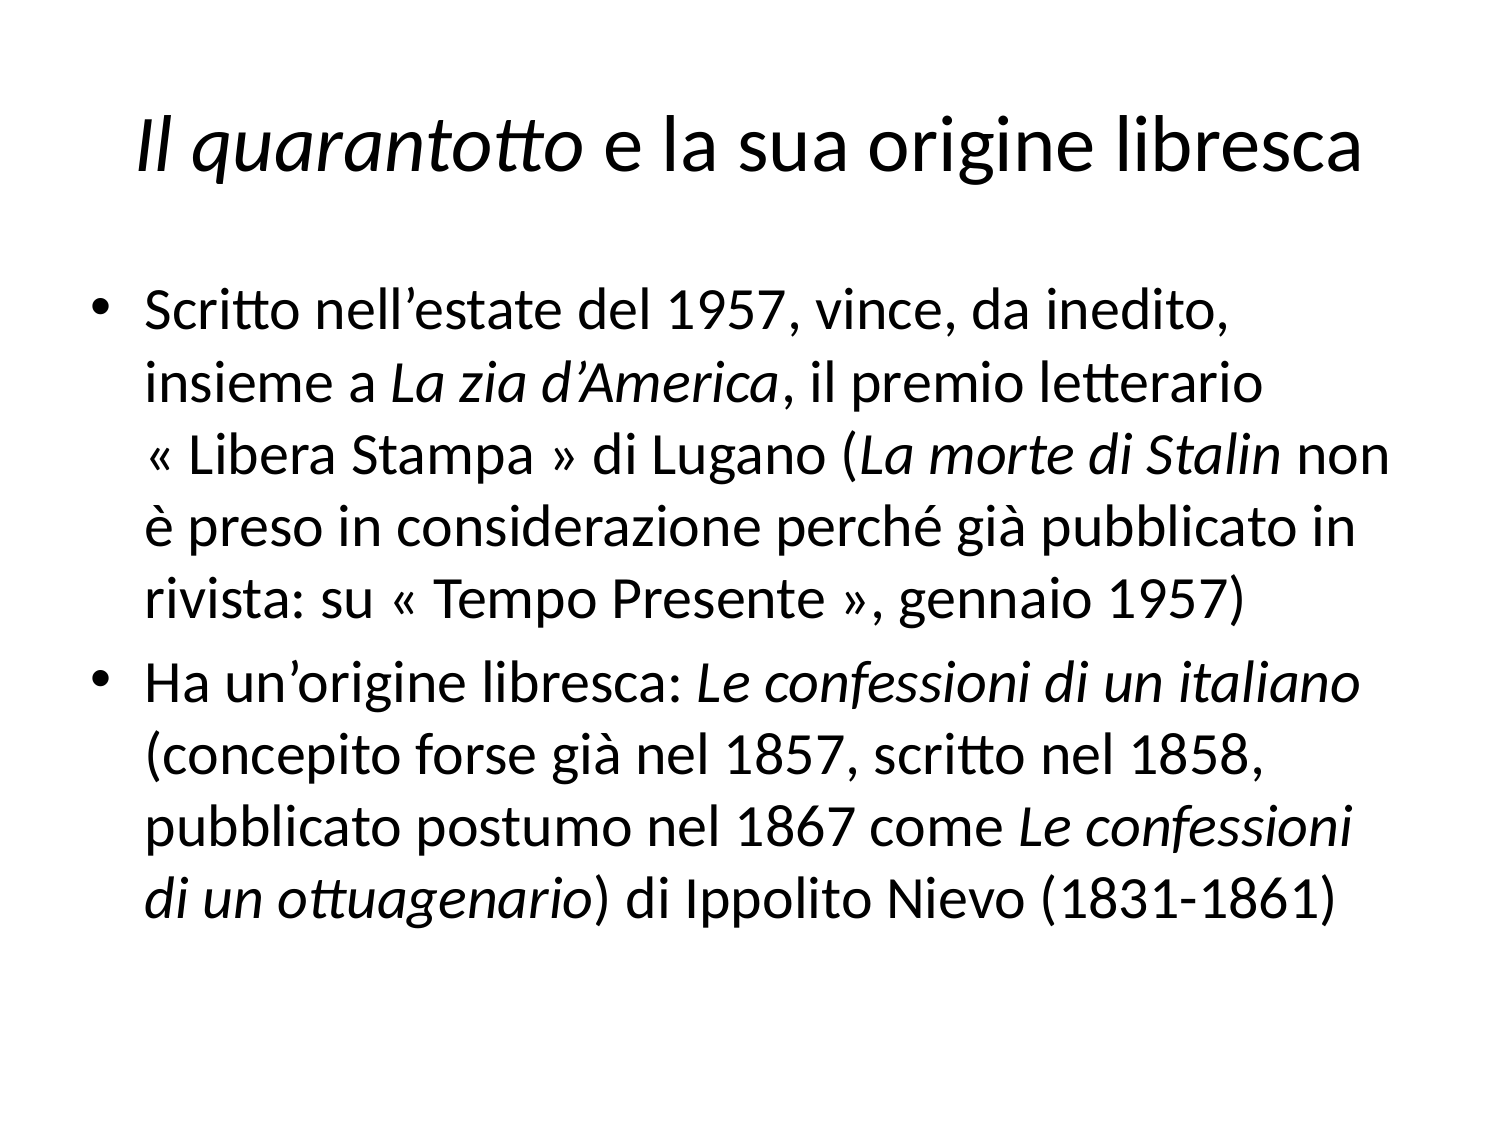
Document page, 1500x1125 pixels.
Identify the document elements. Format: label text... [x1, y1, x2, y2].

title Il quarantotto e la sua origine libresca [75, 45, 1425, 233]
list Scritto nell’estate del 1957, vince, da inedito, insieme a La zia d’America, il premio letterario « Libera Stampa » di Lugano (La morte di Stalin non è preso in considerazione perché già pubblicato in rivista: su « Tempo Presente », gennaio 1957) Ha un’origine libresca: Le confessioni di un italiano (concepito forse già nel 1857, scritto nel 1858, pubblicato postumo nel 1867 come Le confessioni di un ottuagenario) di Ippolito Nievo (1831-1861) [75, 262, 1425, 1005]
